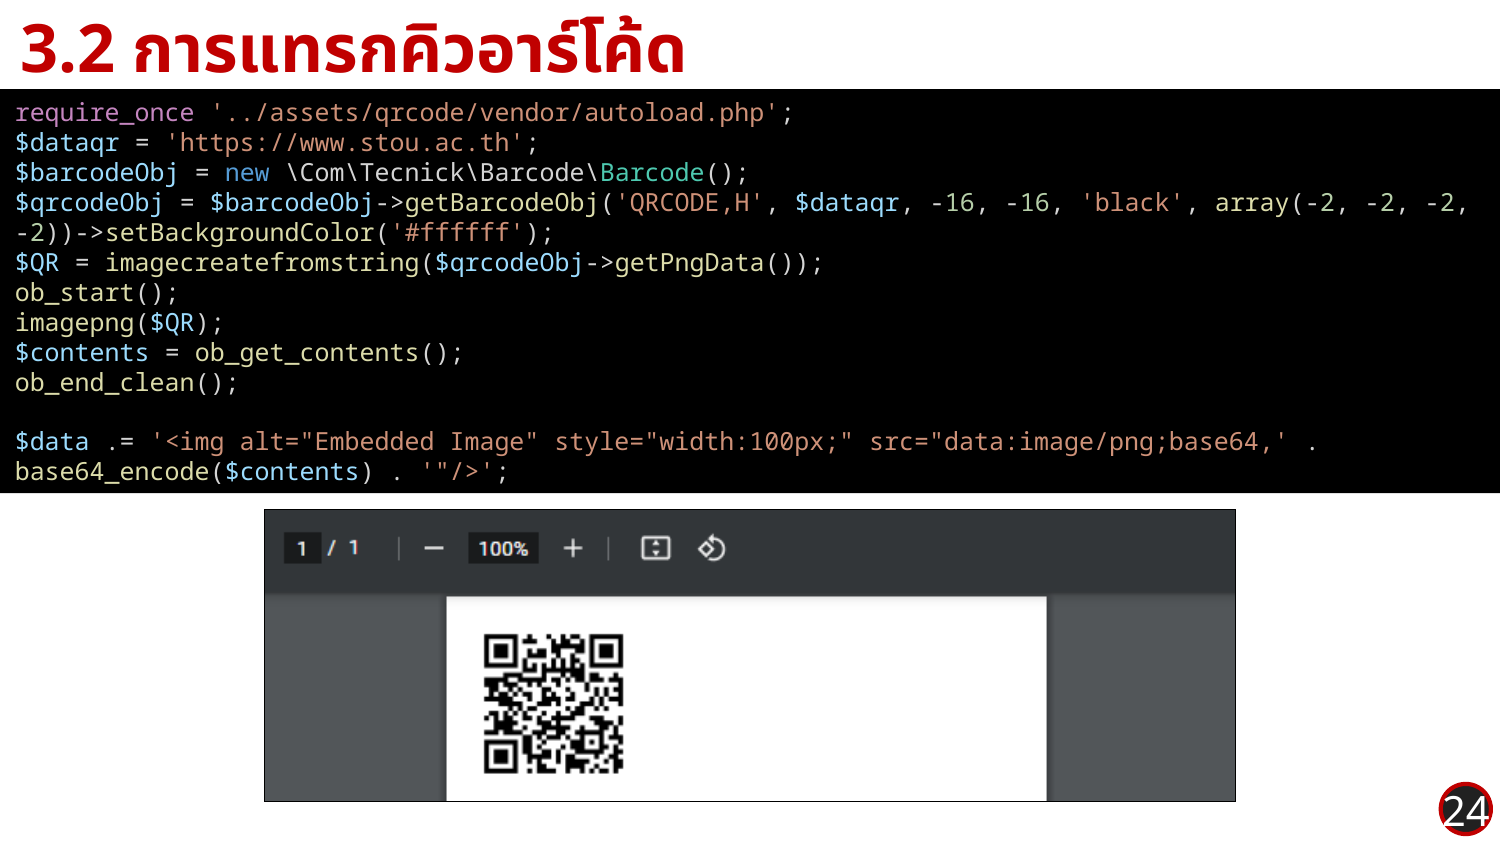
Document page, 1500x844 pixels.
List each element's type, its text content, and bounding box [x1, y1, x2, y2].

text_box 24 [1423, 769, 1500, 844]
text_box require_once '../assets/qrcode/vendor/autoload.php'; $dataqr = 'https://www.stou.ac.th'; $barcodeObj = new \Com\Tecnick\Barcode\Barcode(); $qrcodeObj = $barcodeObj->getBarcodeObj('QRCODE,H', $dataqr, -16, -16, 'black', array(-2, -2, -2, -2))->setBackgroundColor('#ffffff'); $QR = imagecreatefromstring($qrcodeObj->getPngData()); ob_start(); imagepng($QR); $contents = ob_get_contents(); ob_end_clean(); $data .= '<img alt="Embedded Image" style="width:100px;" src="data:image/png;base64,' . base64_encode($contents) . '"/>'; [0, 89, 1500, 494]
picture [263, 509, 1237, 802]
title 3.2 การแทรกคิวอาร์โค้ด [5, 0, 1395, 89]
